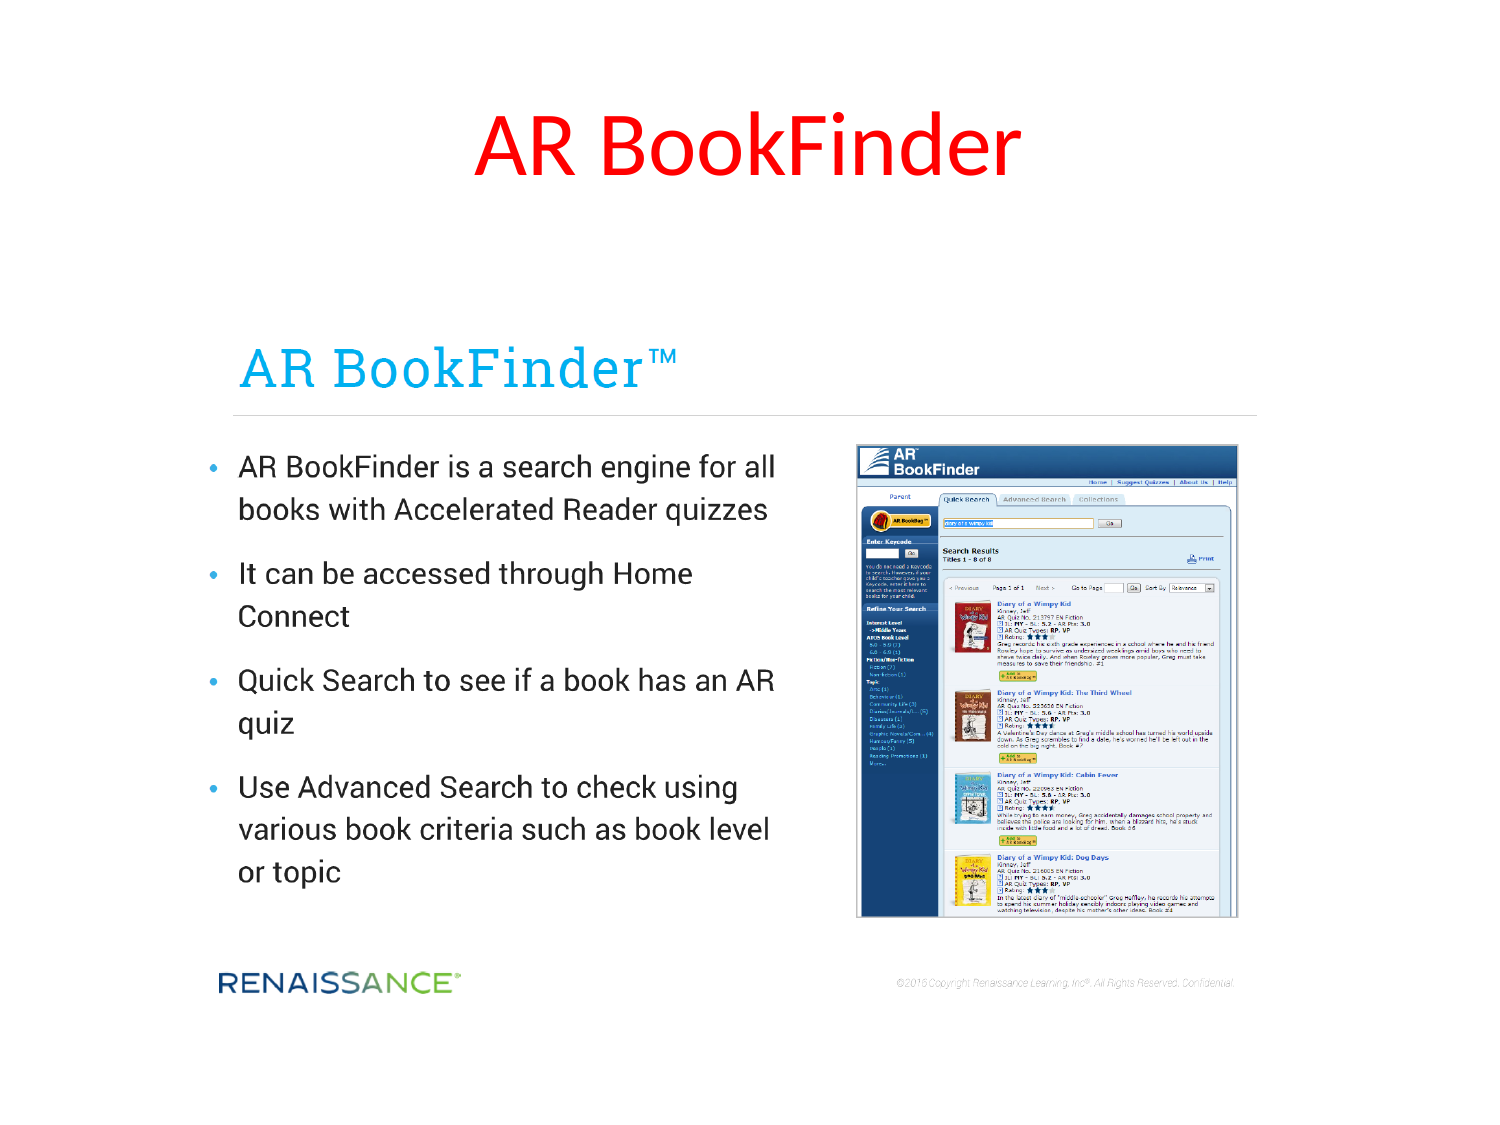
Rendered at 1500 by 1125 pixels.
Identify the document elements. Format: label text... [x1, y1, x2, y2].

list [155, 262, 1345, 1006]
title AR BookFinder [75, 45, 1425, 233]
